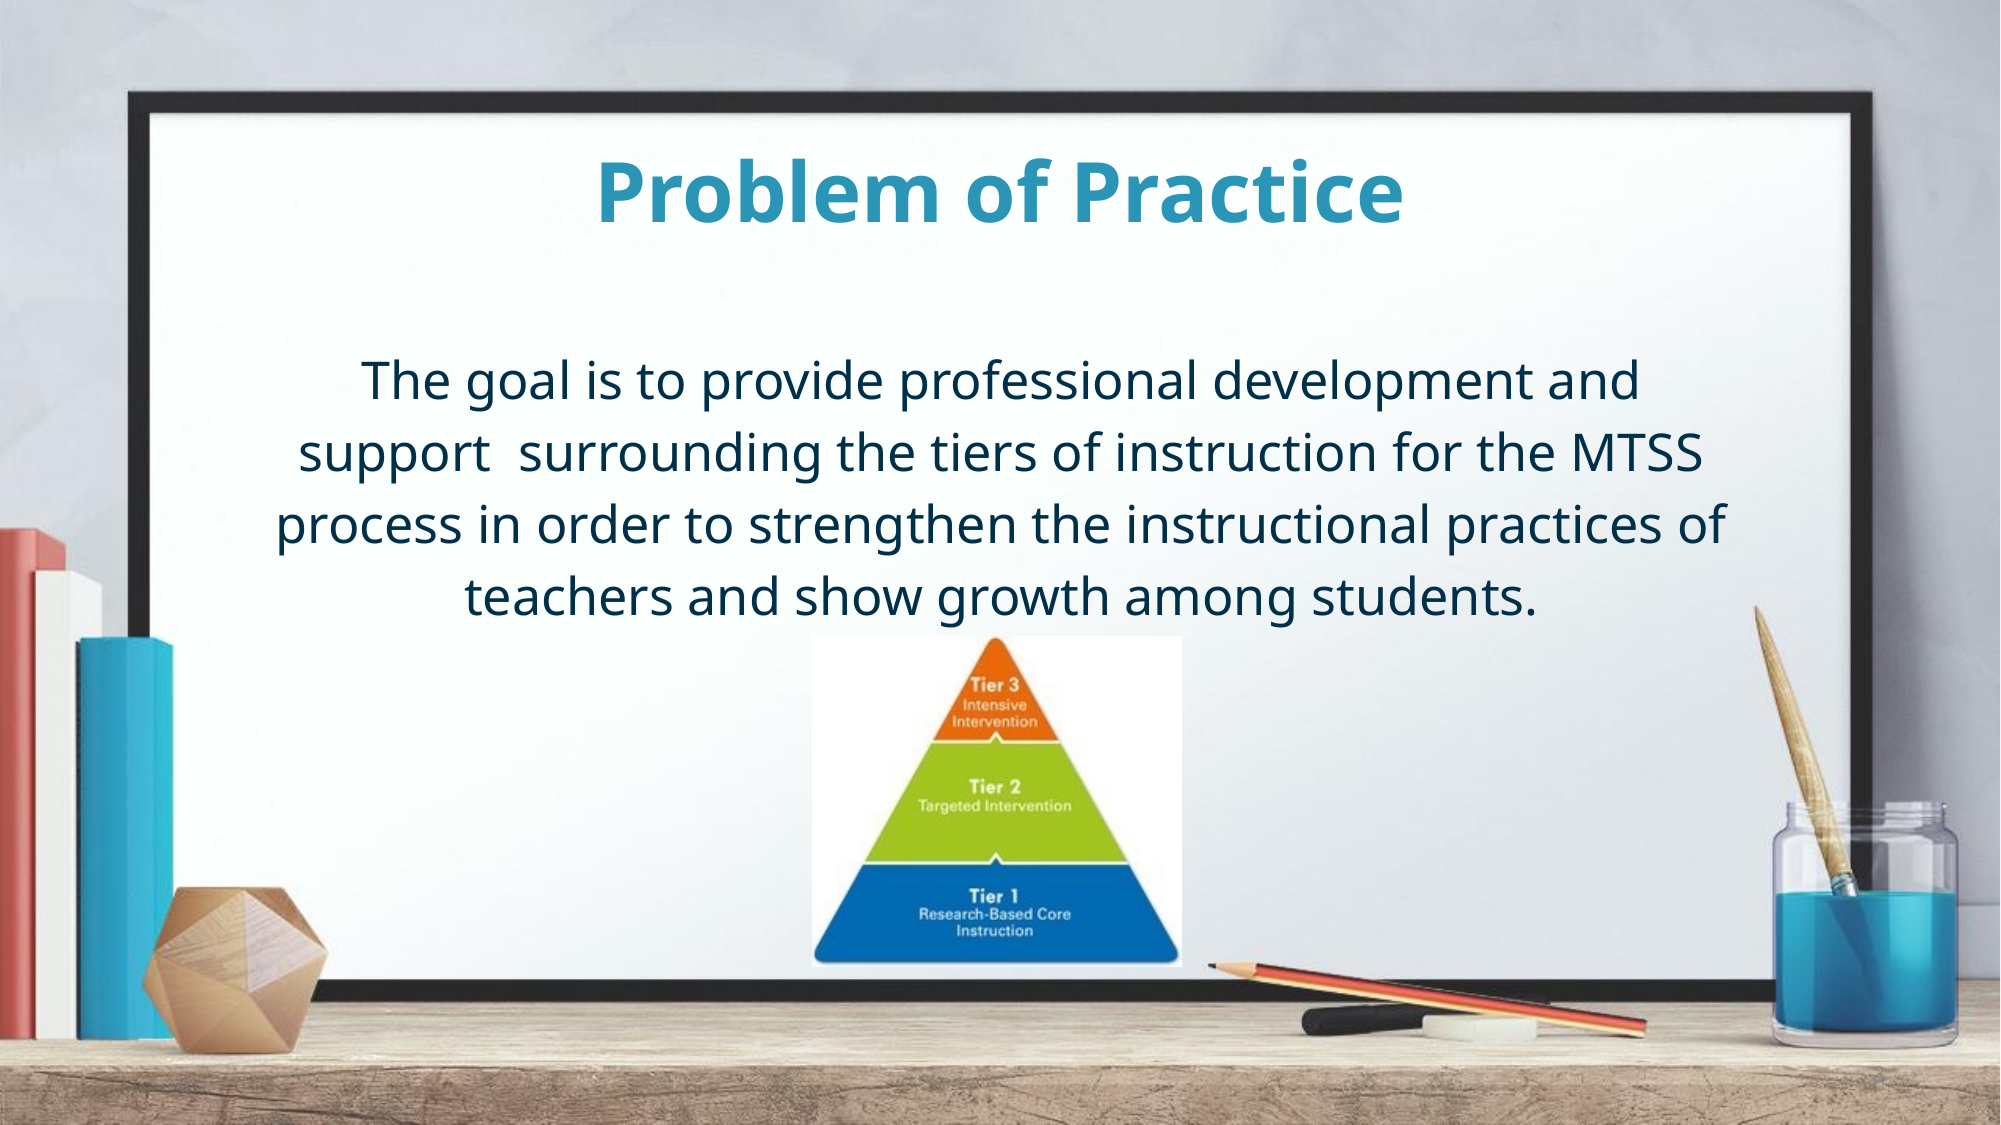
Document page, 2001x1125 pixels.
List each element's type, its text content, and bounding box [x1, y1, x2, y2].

picture [0, 0, 2001, 1125]
title Problem of Practice [99, 95, 1900, 283]
list The goal is to provide professional development and support surrounding the tiers of instruction for the MTSS process in order to strengthen the instructional practices of teachers and show growth among students. [248, 330, 1755, 820]
text_box 3 [1433, 1042, 1900, 1103]
